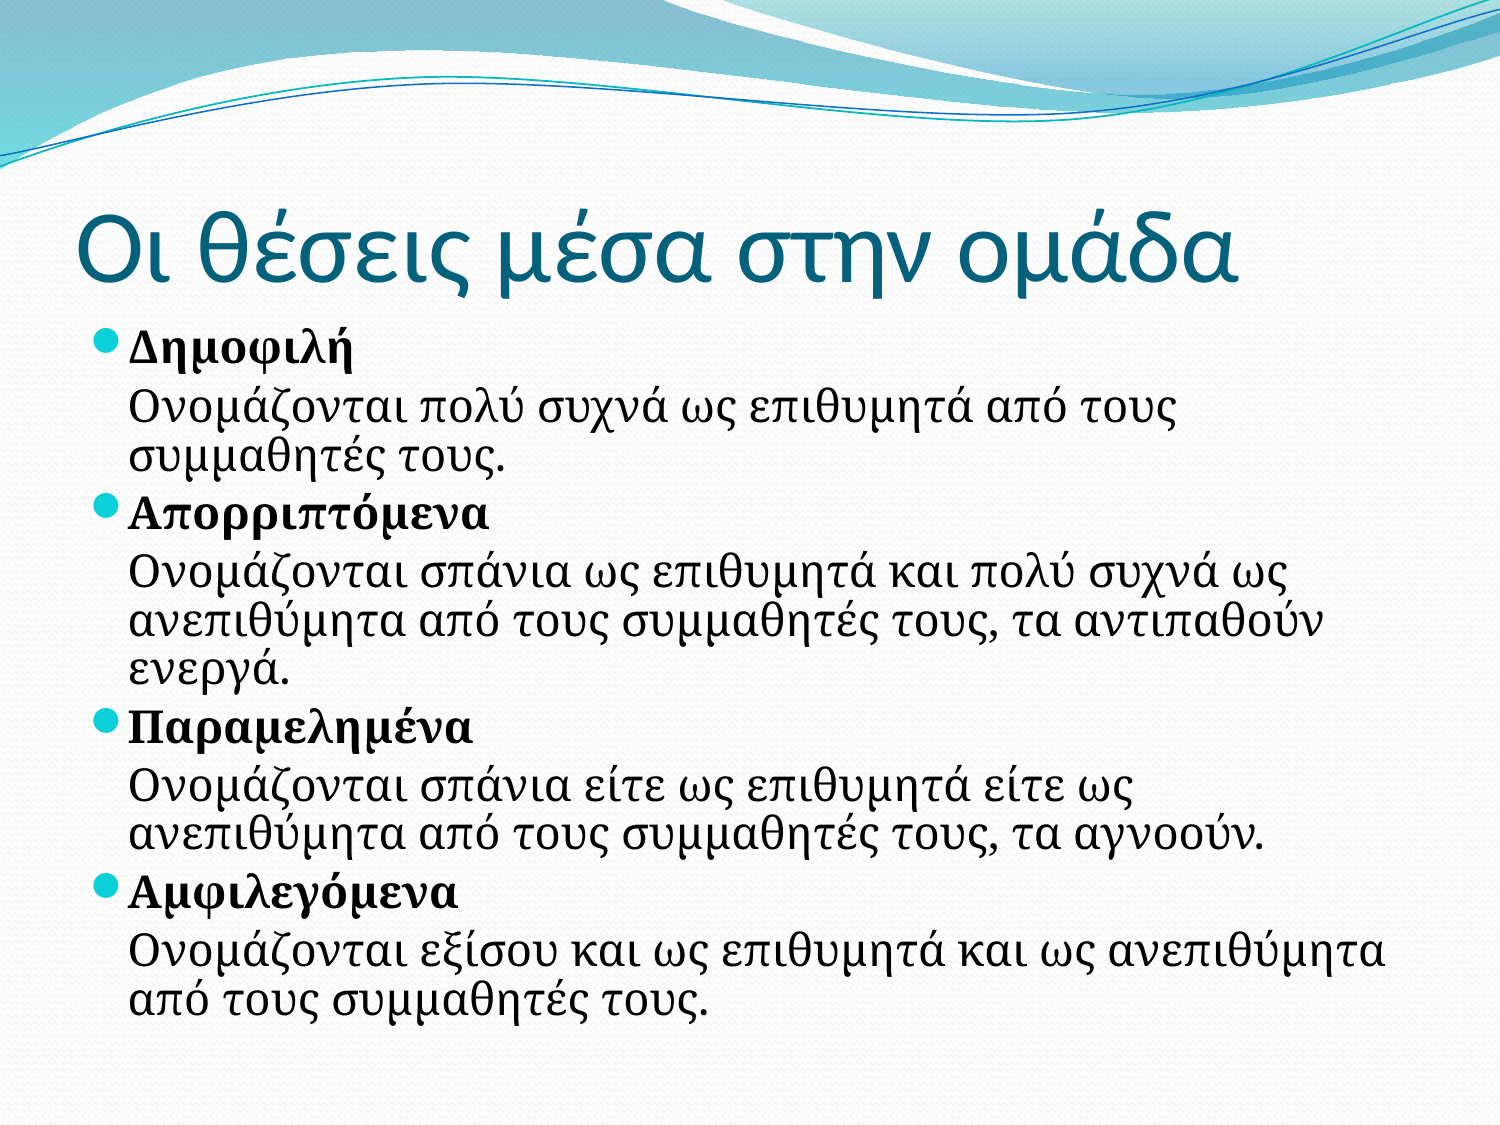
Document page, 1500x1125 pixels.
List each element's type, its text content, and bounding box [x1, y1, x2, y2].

title Οι θέσεις μέσα στην ομάδα [75, 115, 1425, 303]
list Δημοφιλή Ονομάζονται πολύ συχνά ως επιθυμητά από τους συμμαθητές τους. Απορριπτόμενα Ονομάζονται σπάνια ως επιθυμητά και πολύ συχνά ως ανεπιθύμητα από τους συμμαθητές τους, τα αντιπαθούν ενεργά. Παραμελημένα Ονομάζονται σπάνια είτε ως επιθυμητά είτε ως ανεπιθύμητα από τους συμμαθητές τους, τα αγνοούν. Αμφιλεγόμενα Ονομάζονται εξίσου και ως επιθυμητά και ως ανεπιθύμητα από τους συμμαθητές τους. [75, 317, 1425, 1038]
